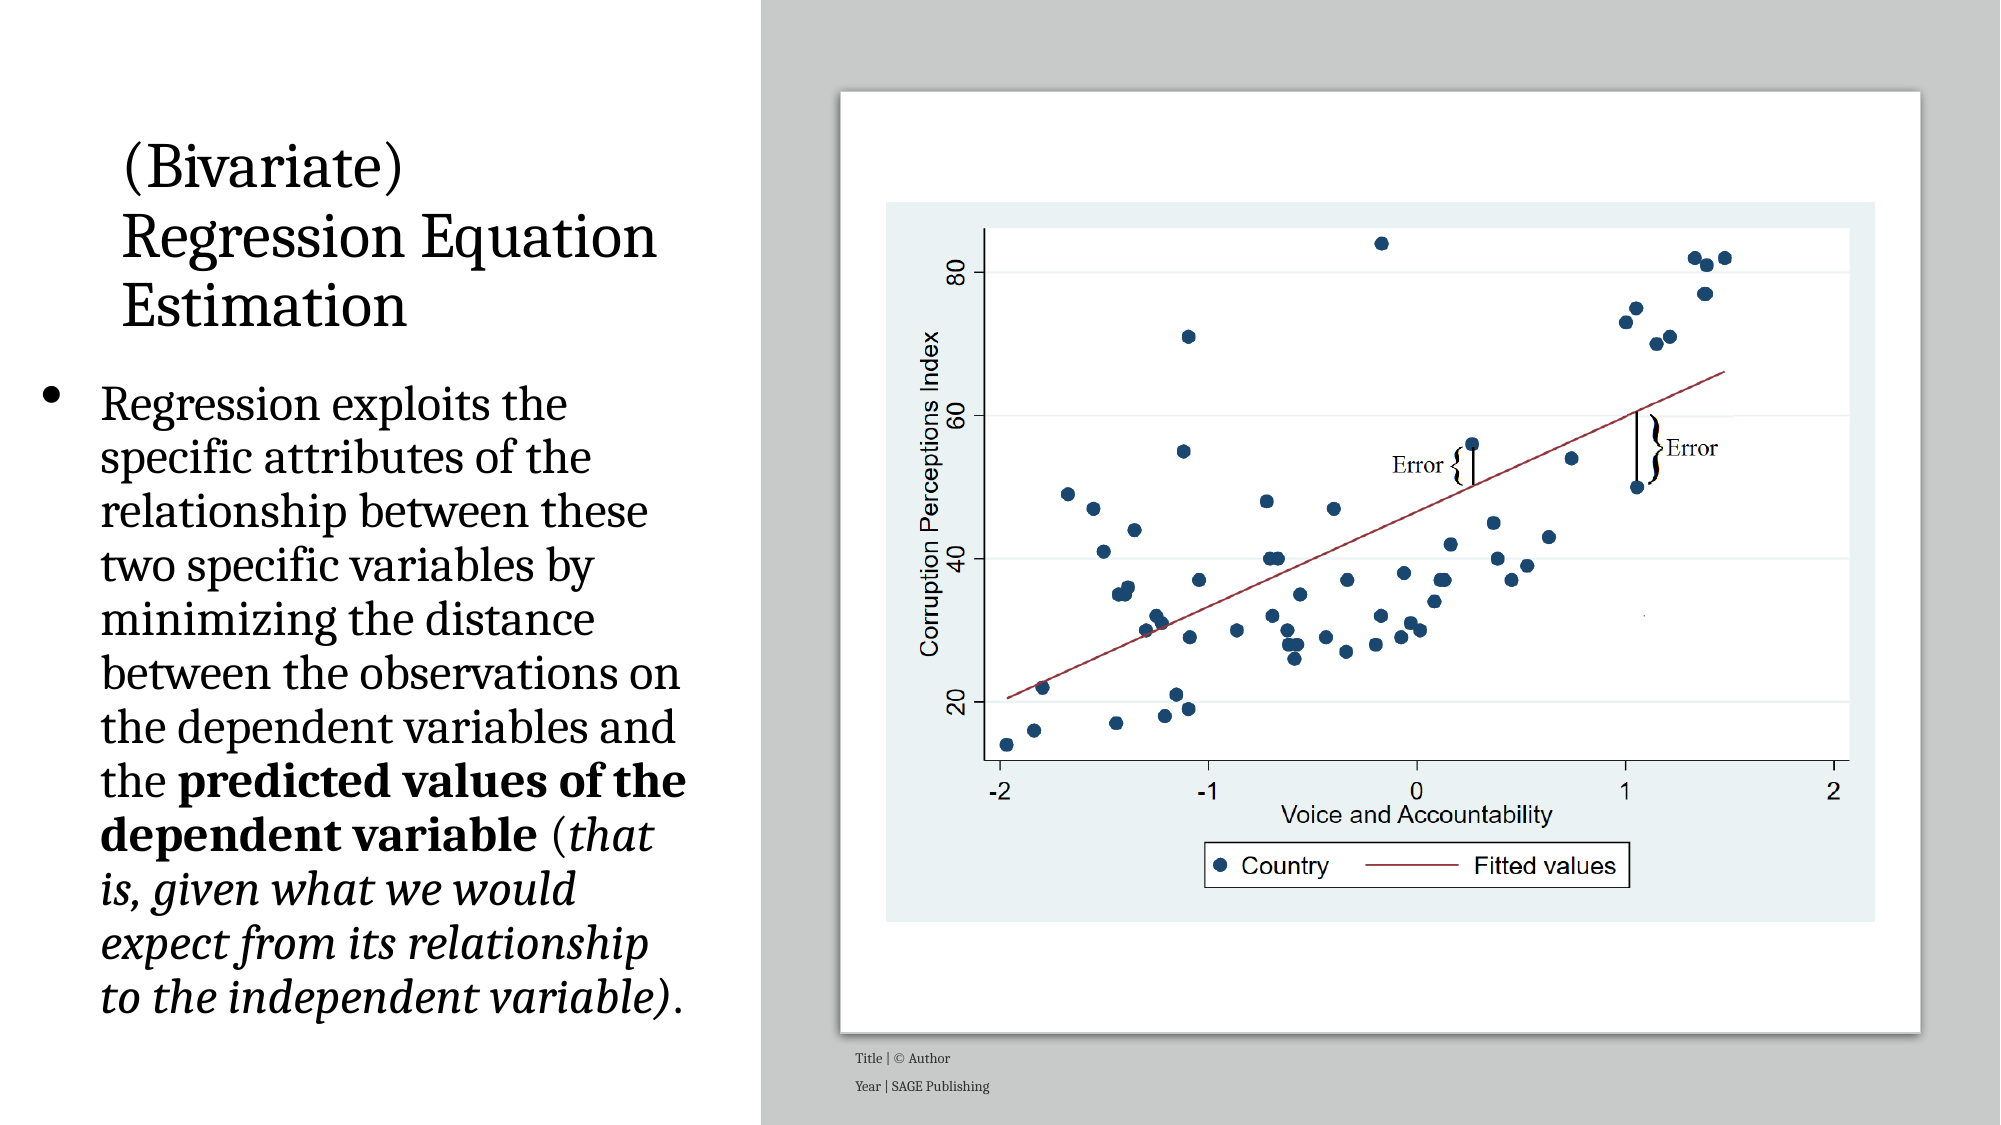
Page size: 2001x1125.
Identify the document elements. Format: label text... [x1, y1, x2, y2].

footer Title |  Author Year | SAGE Publishing [840, 1042, 1516, 1103]
list Regression exploits the specific attributes of the relationship between these two specific variables by minimizing the distance between the observations on the dependent variables and the predicted values of the dependent variable (that is, given what we would expect from its relationship to the independent variable). [29, 369, 715, 1103]
text_box [839, 90, 1922, 1034]
text_box [760, 0, 2000, 1125]
title (Bivariate) Regression Equation Estimation [106, 103, 682, 369]
picture [886, 202, 1875, 922]
